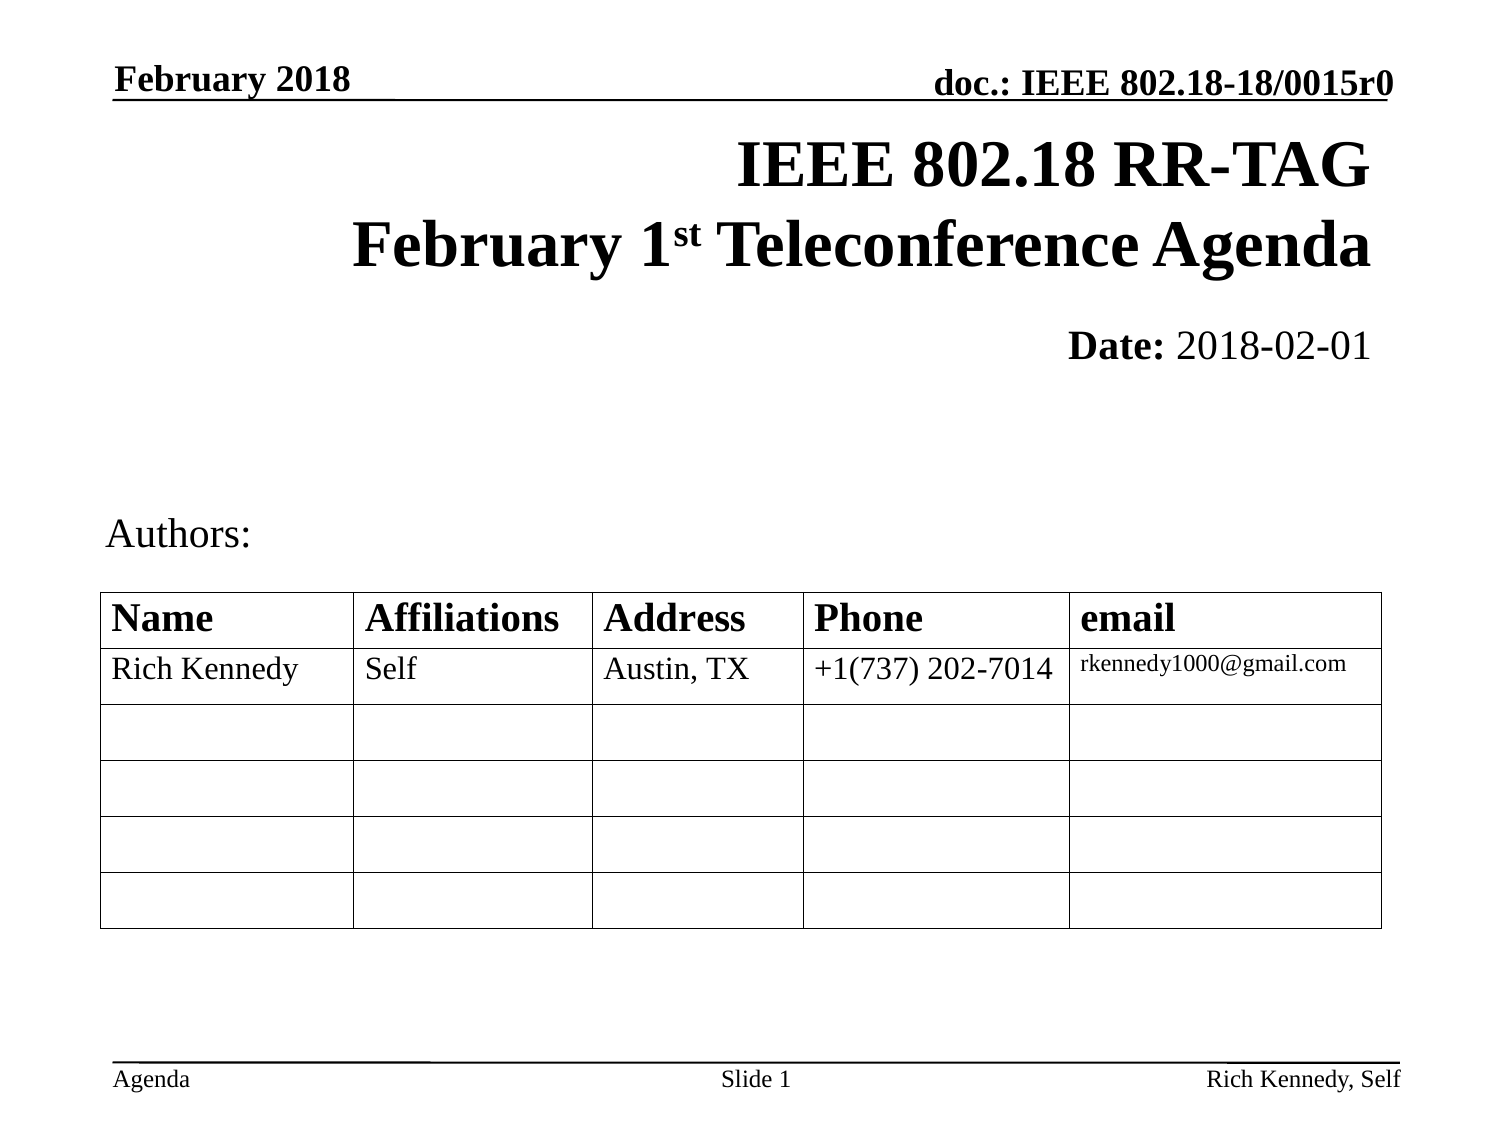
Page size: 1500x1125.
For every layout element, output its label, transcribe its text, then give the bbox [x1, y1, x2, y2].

text_box Authors: [90, 498, 328, 562]
footer Rich Kennedy, Self [902, 1061, 1402, 1093]
slide_number Slide 1 [712, 1061, 800, 1123]
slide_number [114, 54, 493, 100]
title IEEE 802.18 RR-TAG February 1st Teleconference Agenda [112, 112, 1388, 288]
list Date: 2018-02-01 [112, 309, 1388, 426]
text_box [85, 591, 1410, 999]
